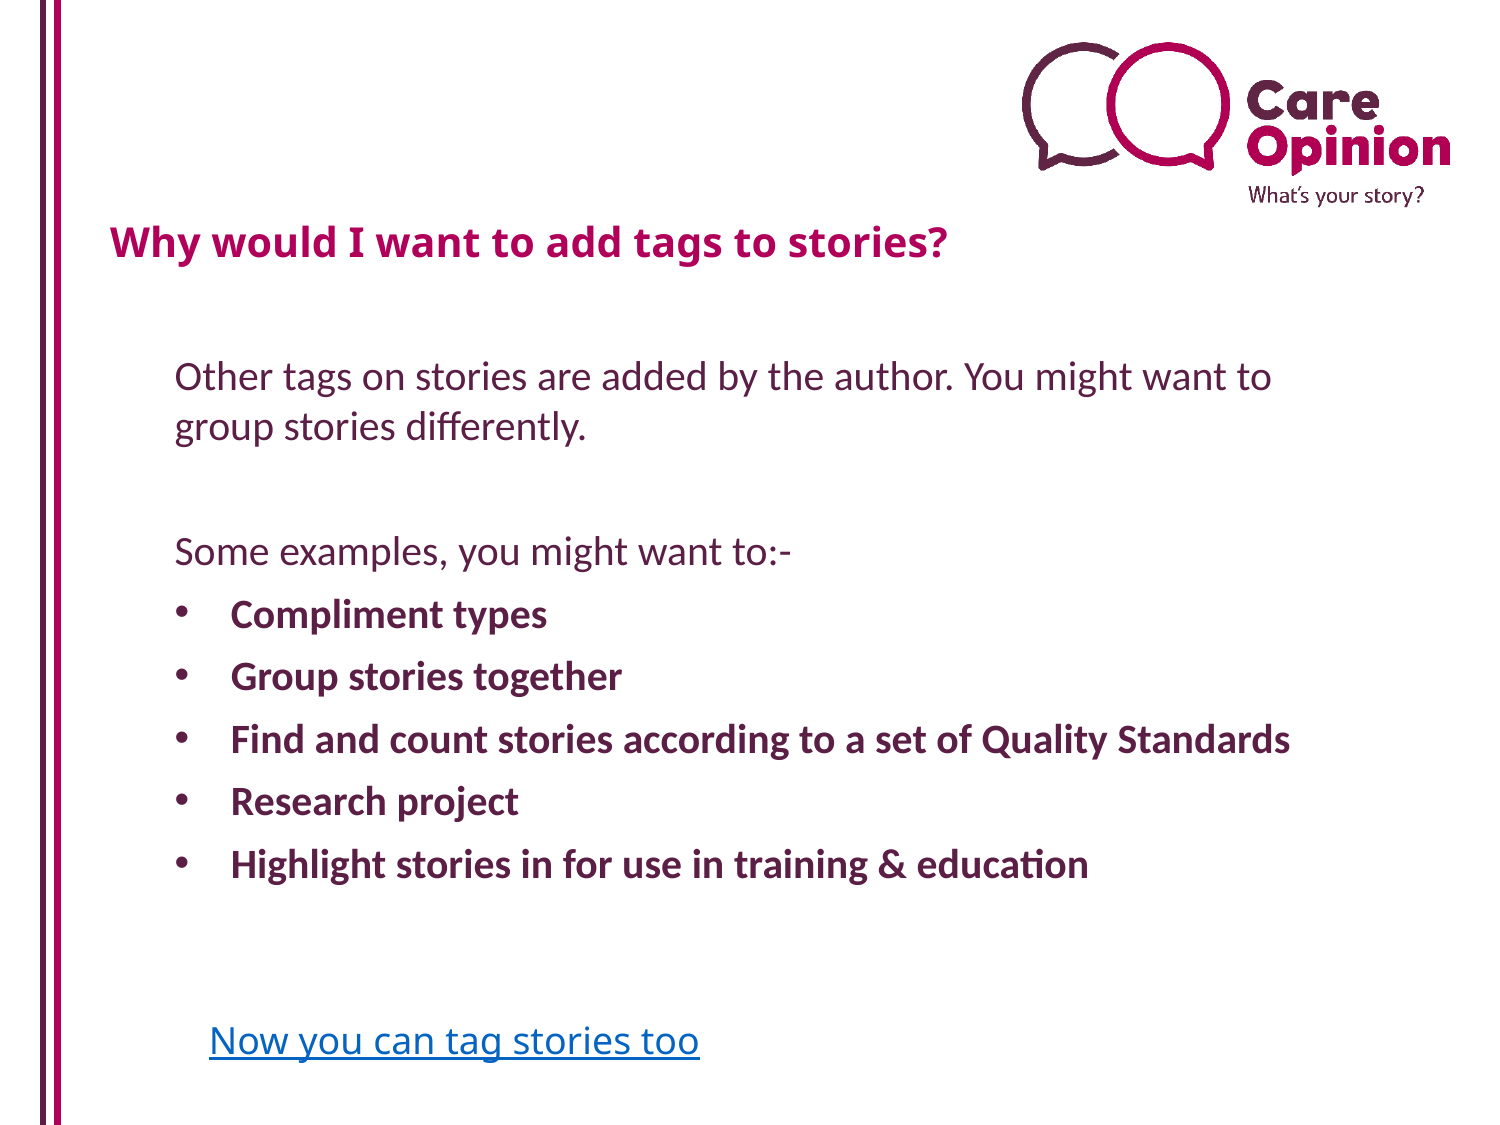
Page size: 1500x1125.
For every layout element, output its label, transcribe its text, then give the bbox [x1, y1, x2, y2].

text_box Now you can tag stories too [194, 1009, 945, 1075]
title Why would I want to add tags to stories? [80, 176, 978, 275]
picture [996, 25, 1460, 216]
text_box Other tags on stories are added by the author. You might want to group stories differently. Some examples, you might want to:- Compliment types Group stories together Find and count stories according to a set of Quality Standards Research project Highlight stories in for use in training & education [159, 341, 1341, 895]
